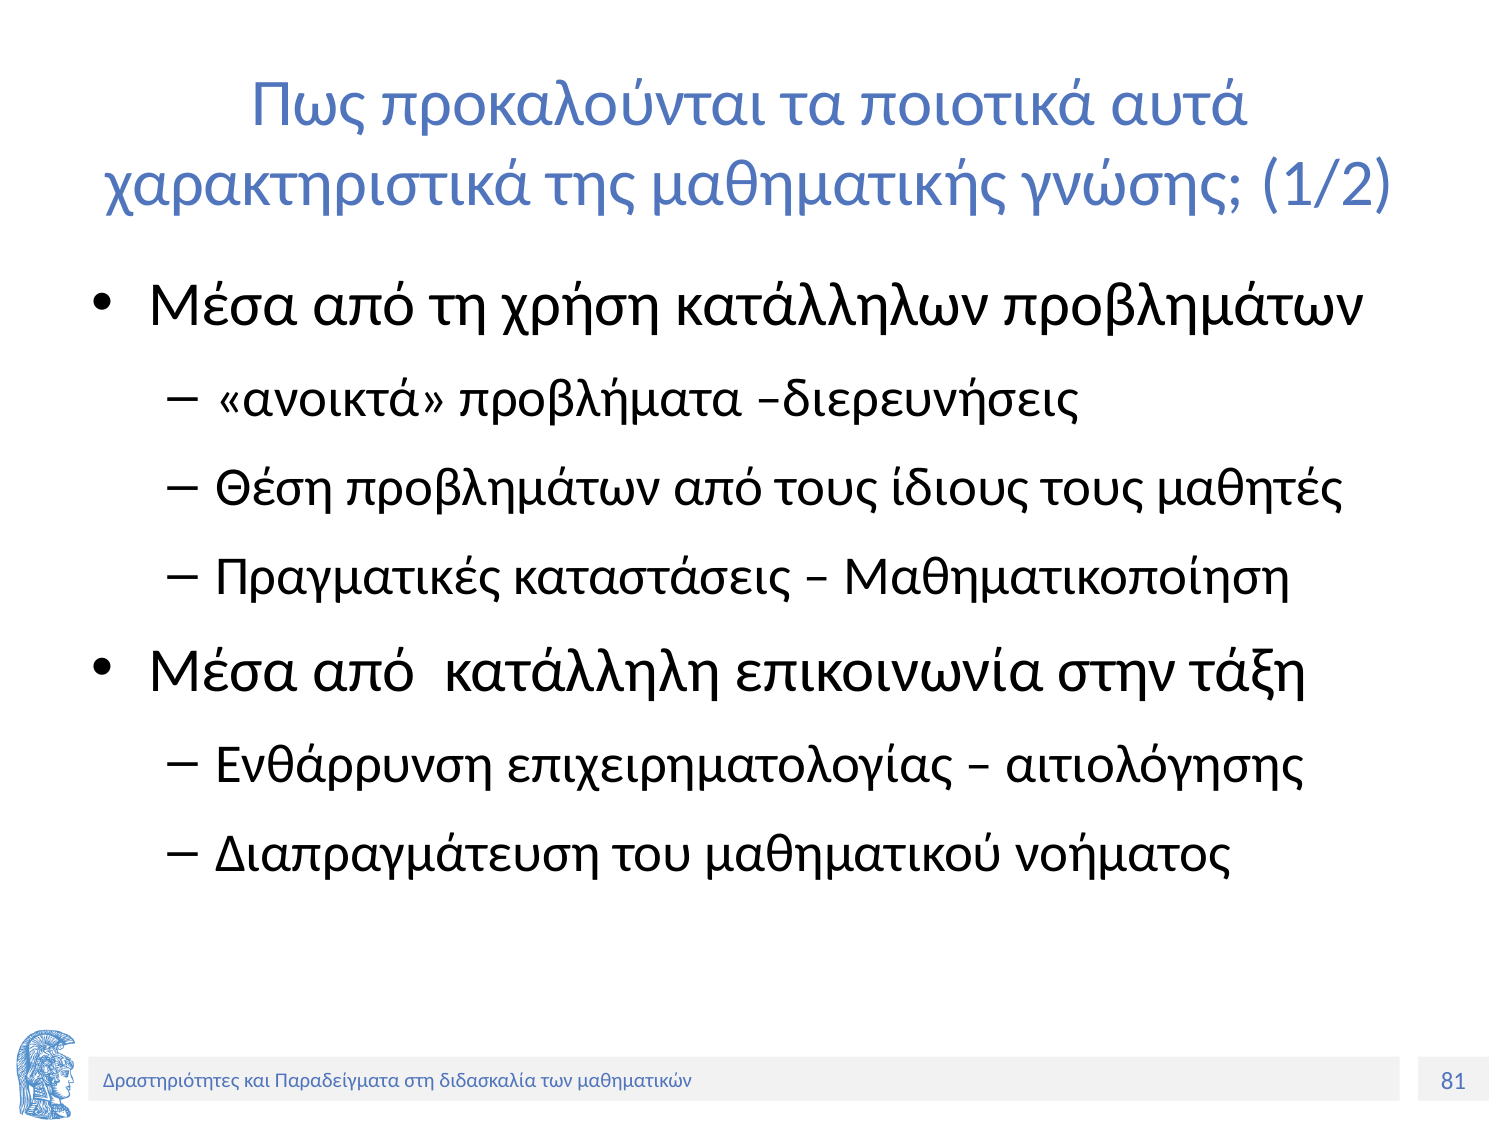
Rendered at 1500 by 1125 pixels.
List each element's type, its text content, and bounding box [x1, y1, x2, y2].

picture [9, 1026, 81, 1120]
title Πως προκαλούνται τα ποιοτικά αυτά χαρακτηριστικά της μαθηματικής γνώσης; (1/2) [75, 45, 1425, 233]
list Μέσα από τη χρήση κατάλληλων προβλημάτων «ανοικτά» προβλήματα –διερευνήσεις Θέση προβλημάτων από τους ίδιους τους μαθητές Πραγματικές καταστάσεις – Μαθηματικοποίηση Μέσα από κατάλληλη επικοινωνία στην τάξη Ενθάρρυνση επιχειρηματολογίας – αιτιολόγησης Διαπραγμάτευση του μαθηματικού νοήματος [76, 255, 1427, 998]
